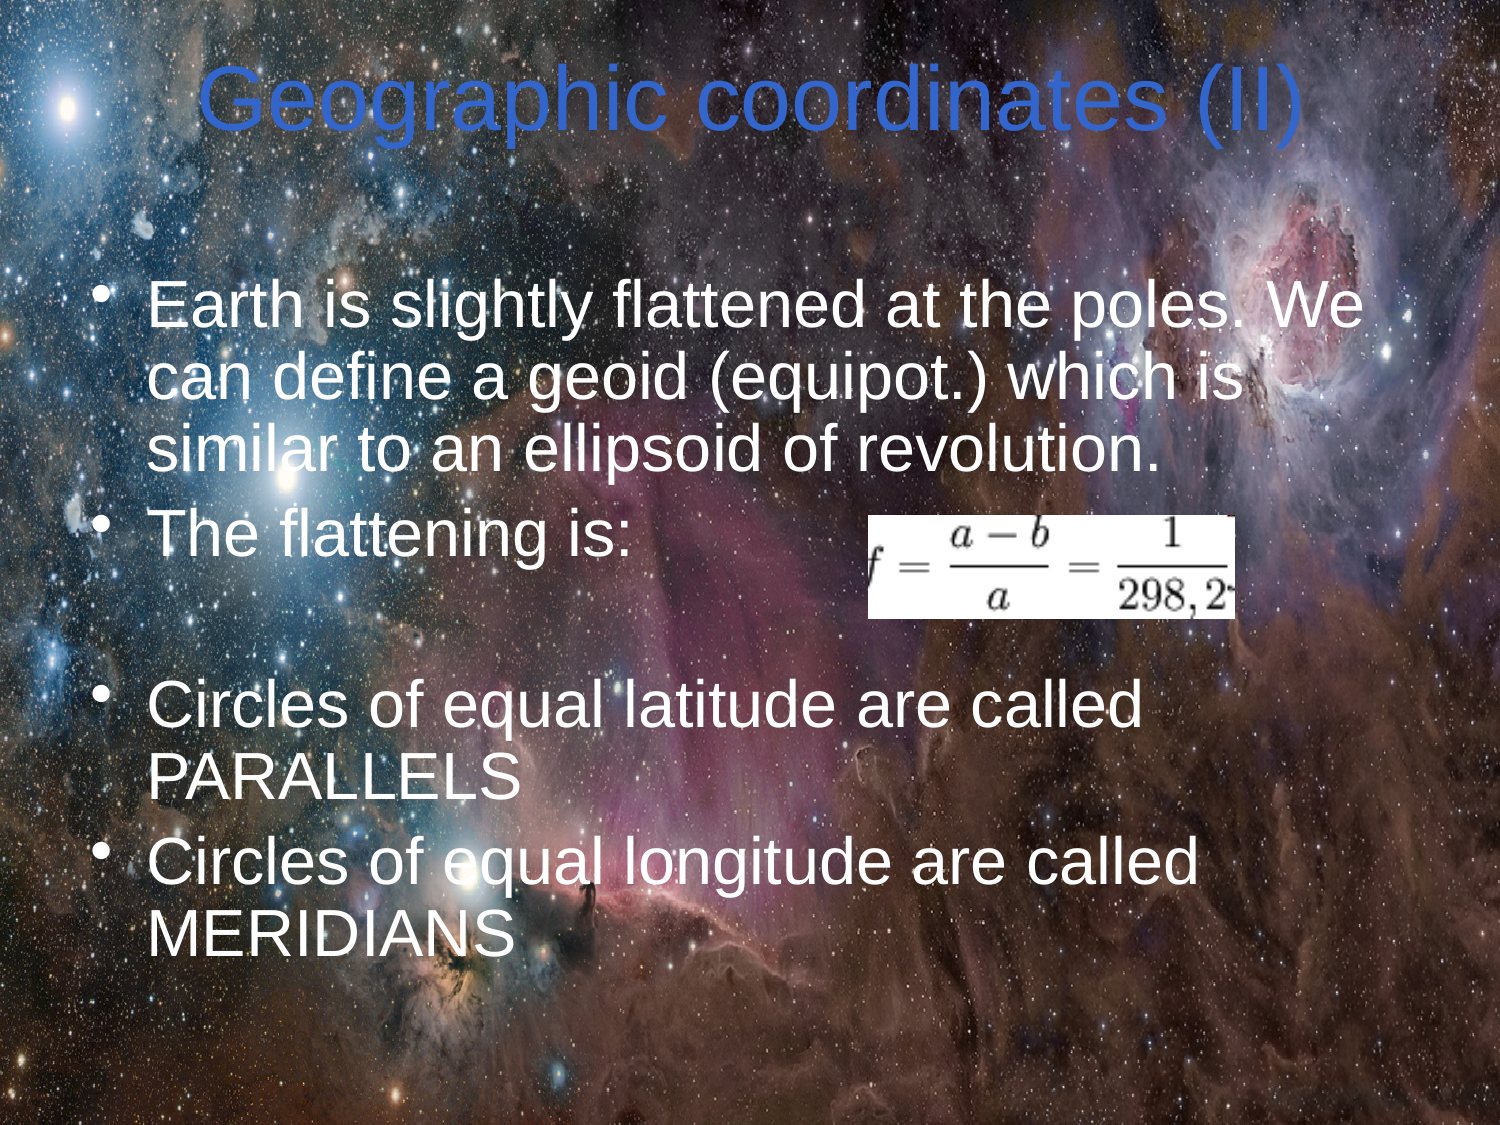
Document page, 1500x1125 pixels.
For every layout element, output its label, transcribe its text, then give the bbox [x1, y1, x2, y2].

list Earth is slightly flattened at the poles. We can define a geoid (equipot.) which is similar to an ellipsoid of revolution. The flattening is: Circles of equal latitude are called PARALLELS Circles of equal longitude are called MERIDIANS [74, 262, 1426, 1006]
title Geographic coordinates (II) [76, 0, 1428, 188]
picture [0, 0, 1500, 1125]
